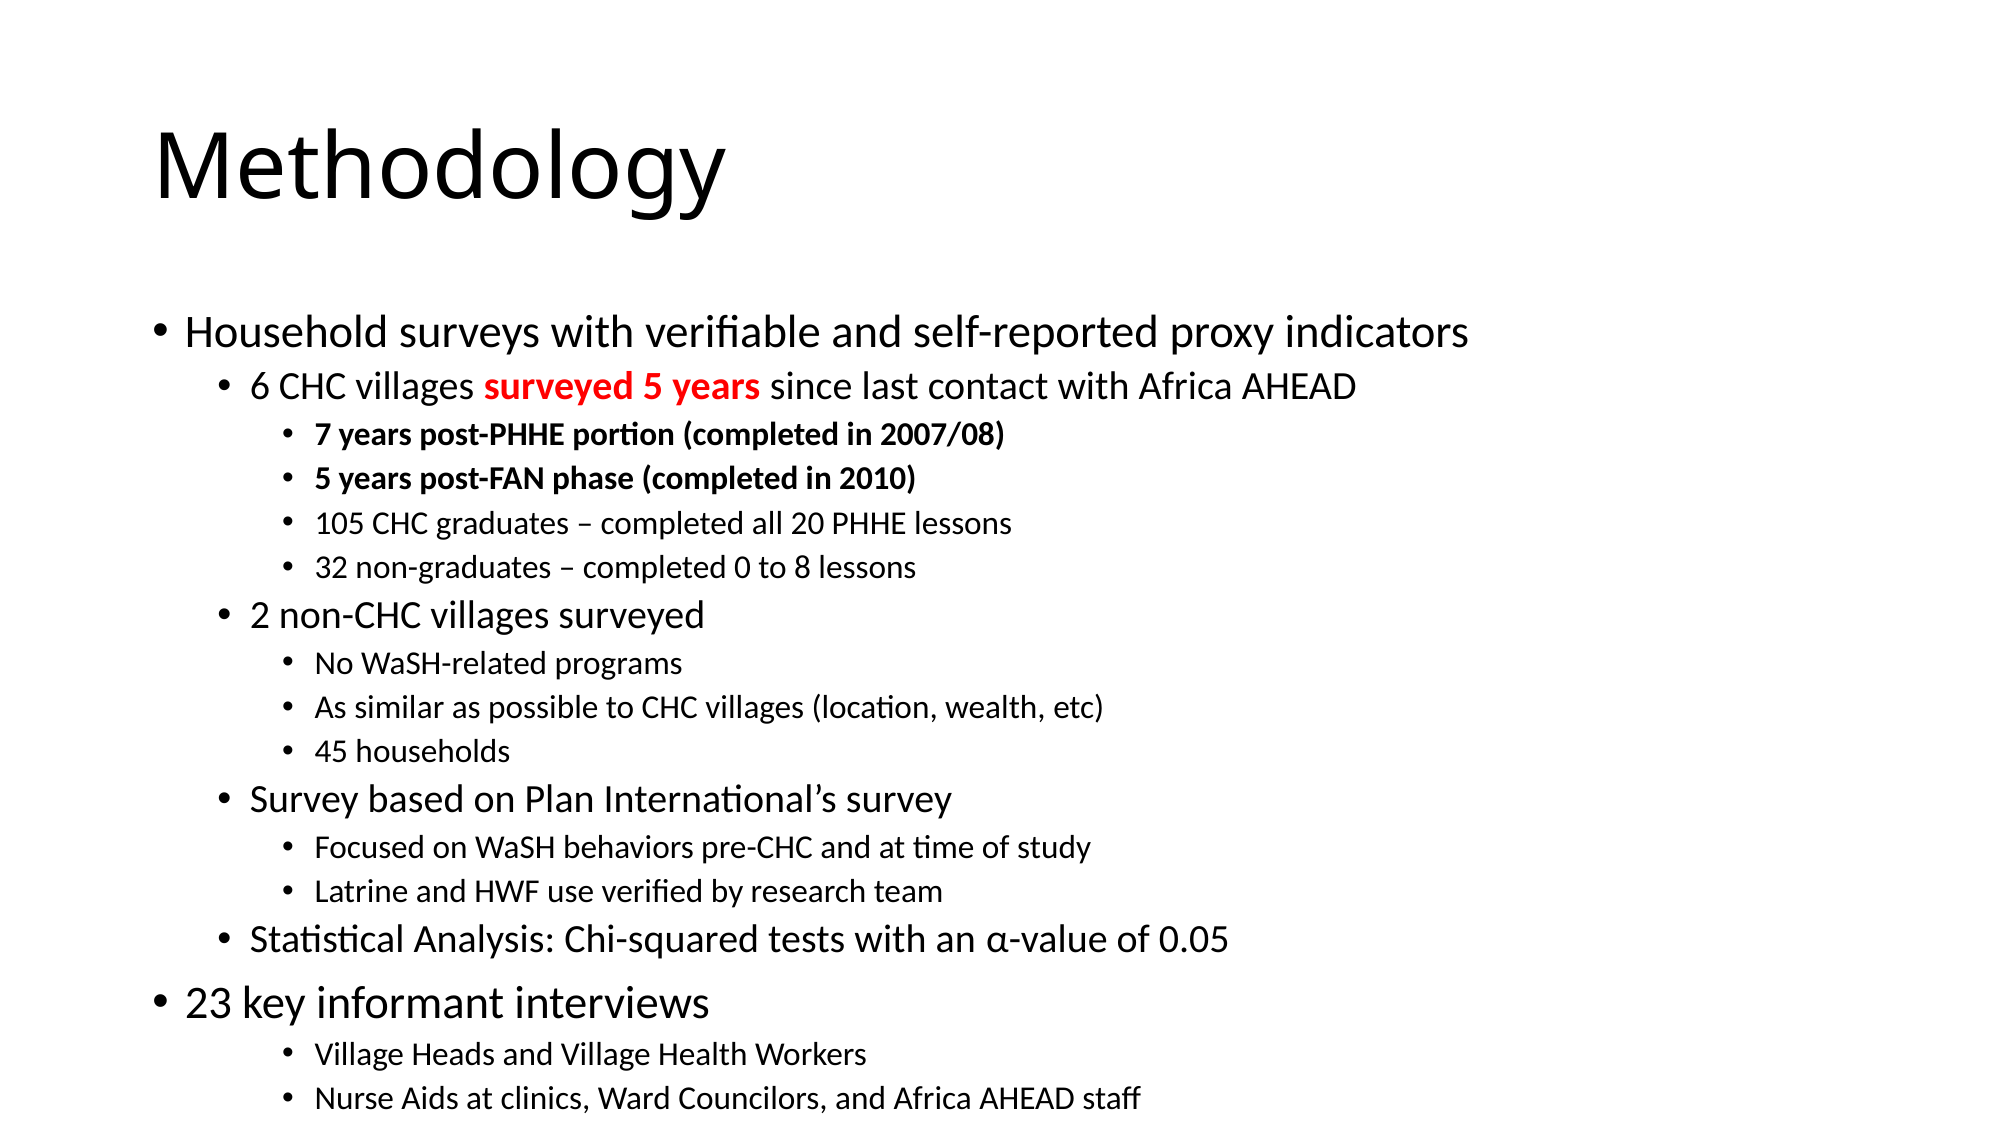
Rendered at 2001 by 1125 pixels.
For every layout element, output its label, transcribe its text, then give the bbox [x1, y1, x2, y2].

list Household surveys with verifiable and self-reported proxy indicators 6 CHC villages surveyed 5 years since last contact with Africa AHEAD 7 years post-PHHE portion (completed in 2007/08) 5 years post-FAN phase (completed in 2010) 105 CHC graduates – completed all 20 PHHE lessons 32 non-graduates – completed 0 to 8 lessons 2 non-CHC villages surveyed No WaSH-related programs As similar as possible to CHC villages (location, wealth, etc) 45 households Survey based on Plan International’s survey Focused on WaSH behaviors pre-CHC and at time of study Latrine and HWF use verified by research team Statistical Analysis: Chi-squared tests with an α-value of 0.05 23 key informant interviews Village Heads and Village Health Workers Nurse Aids at clinics, Ward Councilors, and Africa AHEAD staff [137, 299, 1800, 1125]
title Methodology [137, 59, 1863, 278]
